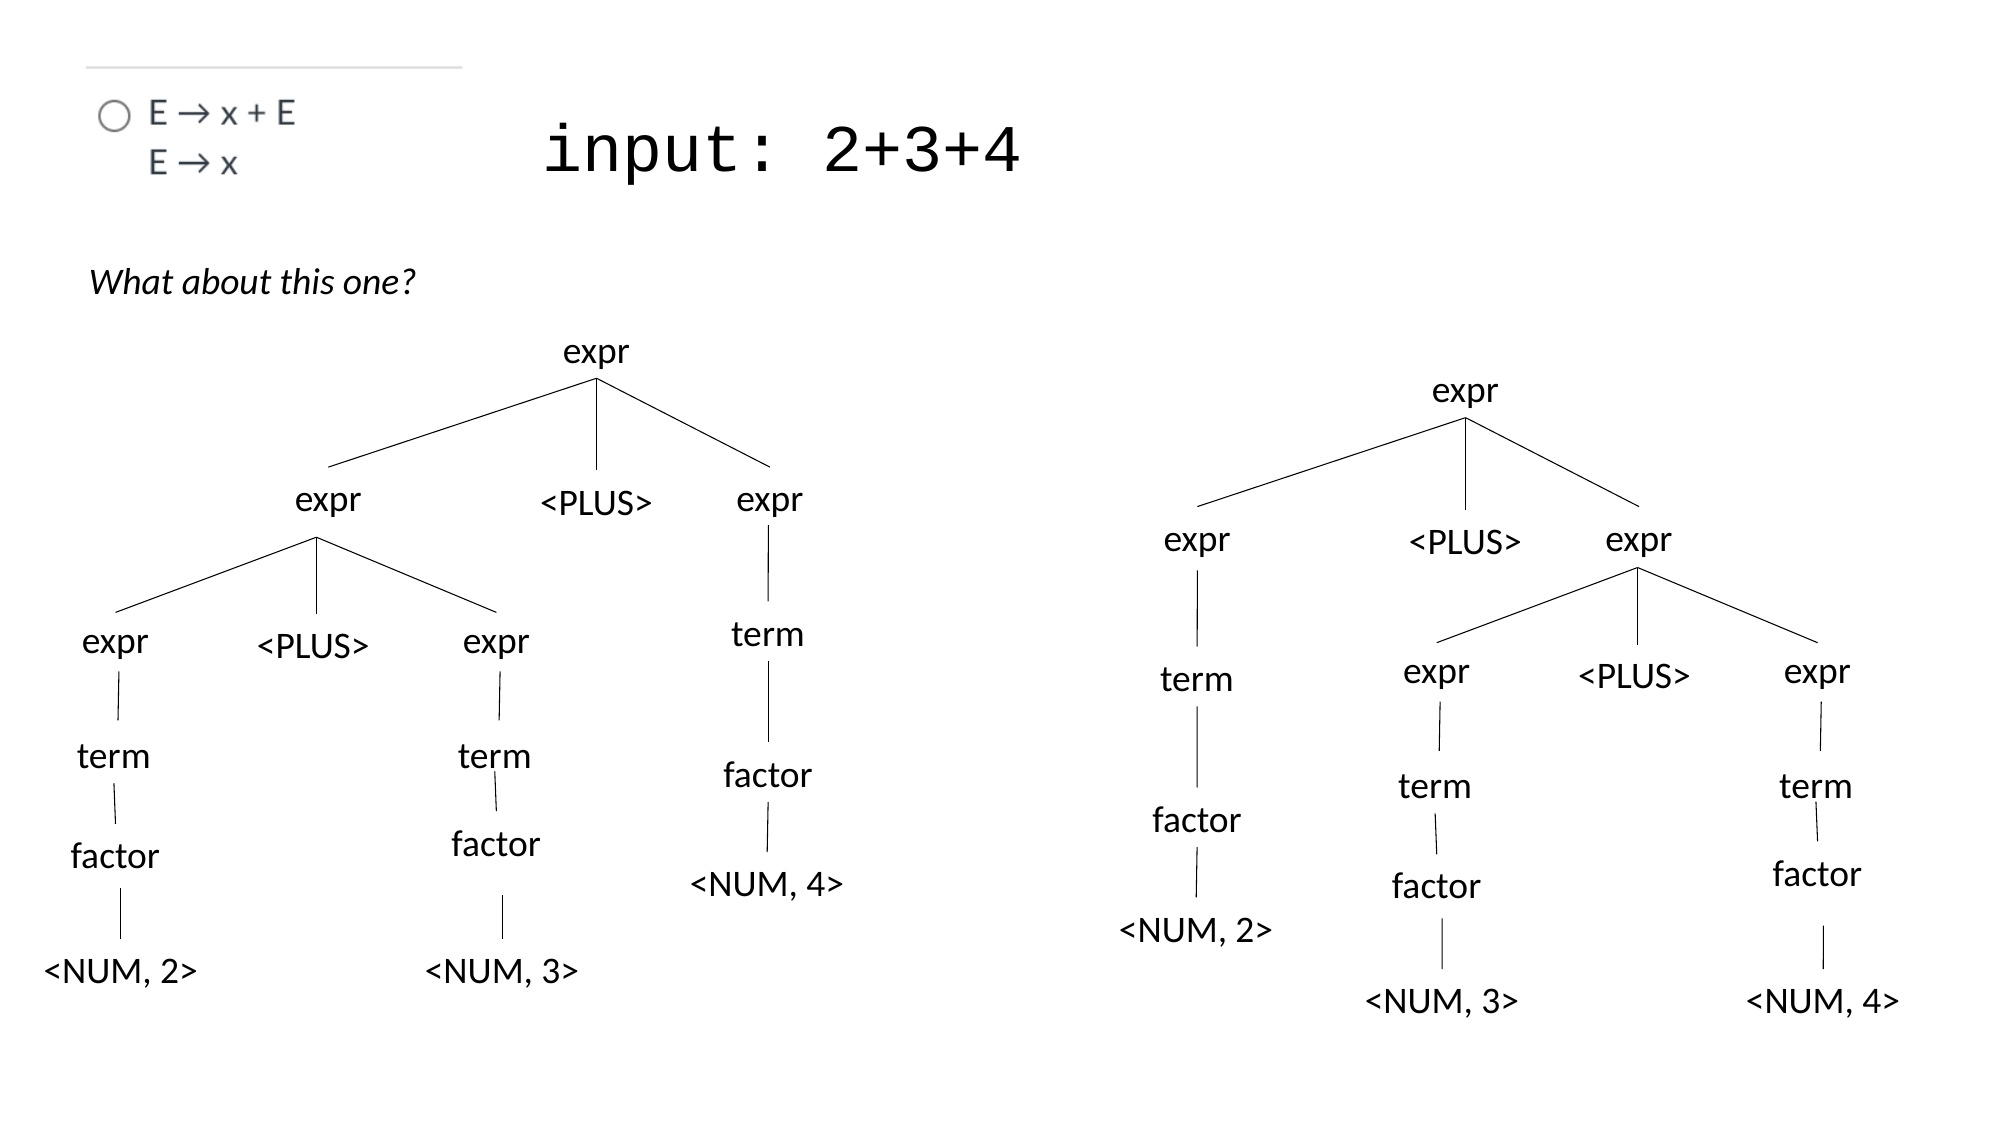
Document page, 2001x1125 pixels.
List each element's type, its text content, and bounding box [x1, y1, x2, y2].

text_box <PLUS> [1394, 509, 1537, 570]
picture [76, 57, 463, 205]
text_box <NUM, 4> [1731, 968, 1916, 1029]
text_box <NUM, 2> [1104, 897, 1289, 957]
text_box <PLUS> [242, 613, 385, 674]
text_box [1637, 567, 1818, 643]
text_box <PLUS> [525, 470, 668, 530]
text_box term [62, 723, 166, 784]
text_box factor [55, 823, 176, 884]
text_box term [1383, 753, 1488, 814]
text_box expr [721, 467, 819, 527]
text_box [316, 537, 497, 613]
text_box expr [1149, 506, 1246, 567]
text_box factor [708, 742, 828, 802]
text_box term [1145, 646, 1250, 707]
text_box <NUM, 2> [28, 938, 214, 999]
text_box factor [436, 811, 556, 871]
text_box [1197, 418, 1465, 507]
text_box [1436, 567, 1637, 643]
text_box factor [1757, 841, 1878, 902]
text_box input: 2+3+4 [527, 97, 1038, 193]
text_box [115, 537, 316, 613]
text_box expr [1769, 638, 1866, 699]
text_box factor [1137, 787, 1257, 848]
text_box <PLUS> [1563, 644, 1707, 704]
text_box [596, 379, 770, 468]
text_box expr [1417, 357, 1514, 418]
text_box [1465, 418, 1640, 507]
text_box factor [1377, 854, 1497, 914]
text_box <NUM, 3> [409, 938, 595, 999]
text_box <NUM, 3> [1350, 968, 1535, 1029]
text_box expr [1388, 638, 1486, 699]
text_box expr [67, 608, 164, 669]
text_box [328, 379, 596, 468]
text_box term [1764, 753, 1869, 814]
text_box What about this one? [74, 249, 433, 310]
text_box expr [1590, 506, 1688, 567]
text_box term [716, 601, 820, 662]
text_box expr [548, 318, 645, 379]
text_box term [443, 723, 547, 784]
text_box <NUM, 4> [675, 851, 860, 912]
text_box expr [448, 608, 545, 669]
text_box expr [279, 467, 377, 527]
